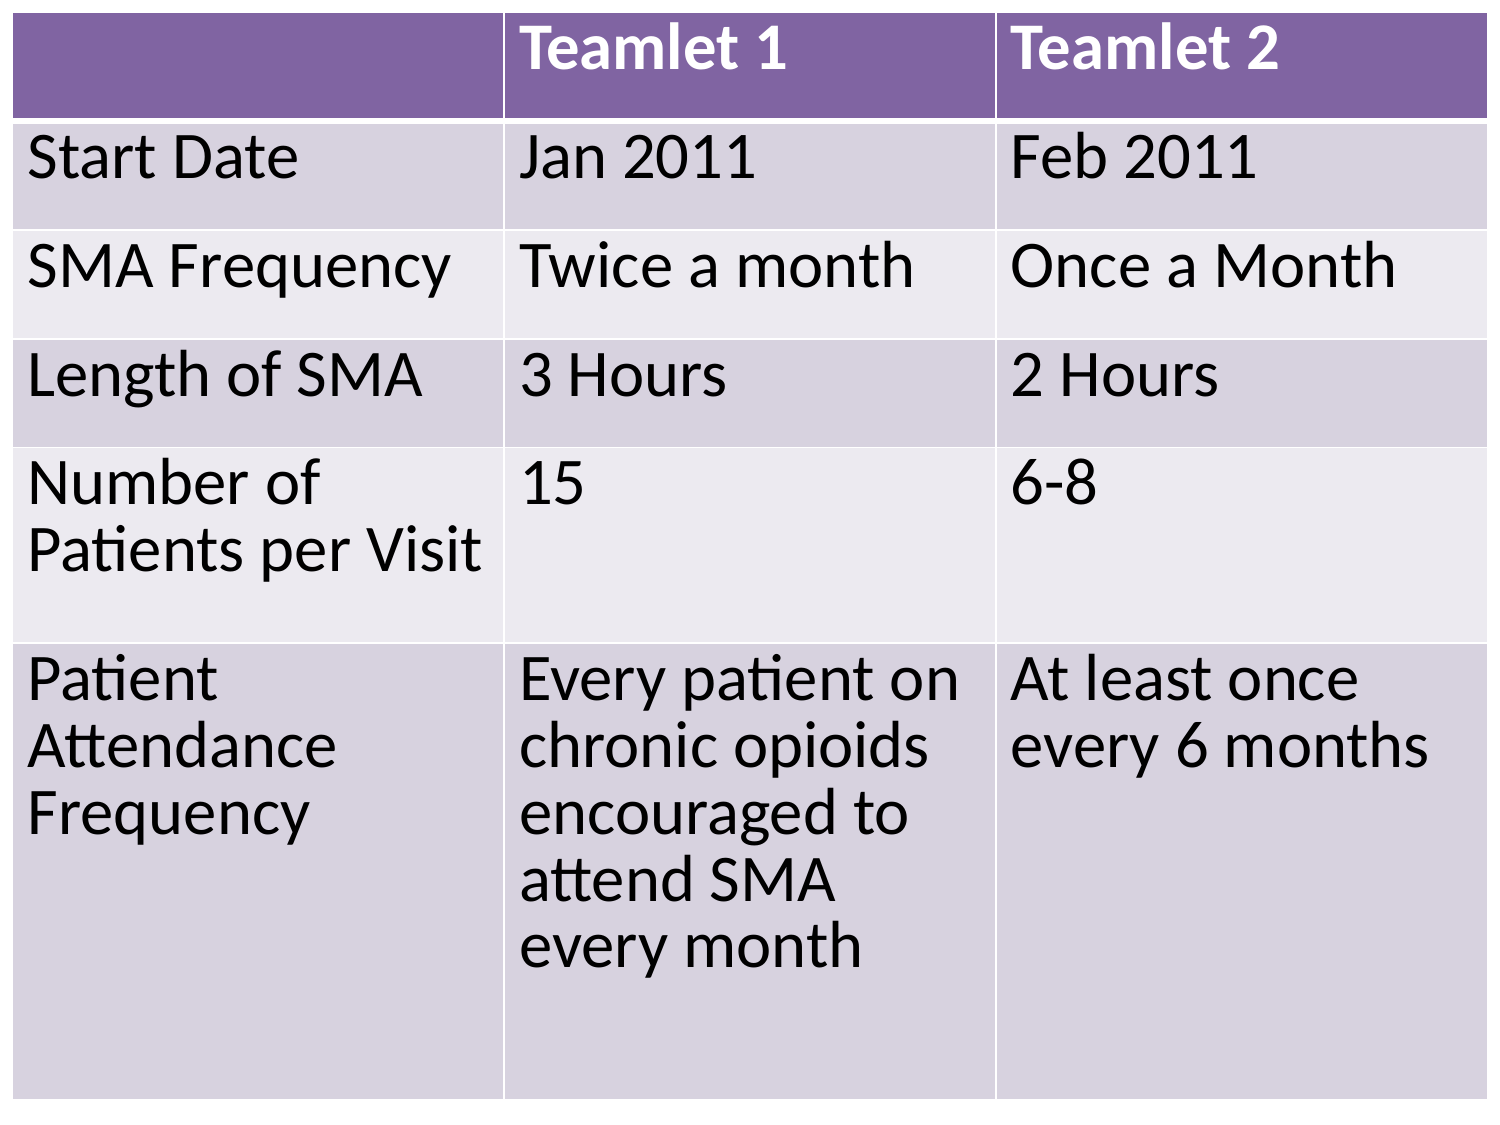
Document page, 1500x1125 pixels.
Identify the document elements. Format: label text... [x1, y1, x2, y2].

table_cell Length of SMA [13, 340, 503, 447]
table_cell 2 Hours [997, 340, 1487, 447]
table_cell Number of Patients per Visit [13, 448, 503, 642]
table_cell Patient Attendance Frequency [13, 644, 503, 1099]
table_cell Once a Month [997, 231, 1487, 338]
table_header Teamlet 2 [997, 13, 1487, 118]
table_cell Feb 2011 [997, 124, 1487, 229]
table_cell 15 [505, 448, 995, 642]
table_cell At least once every 6 months [997, 644, 1487, 1099]
table_cell Jan 2011 [505, 124, 995, 229]
table_cell Start Date [13, 124, 503, 229]
table_cell Every patient on chronic opioids encouraged to attend SMA every month [505, 644, 995, 1099]
table_header Teamlet 1 [505, 13, 995, 118]
table_cell SMA Frequency [13, 231, 503, 338]
table_cell 6-8 [997, 448, 1487, 642]
table_cell Twice a month [505, 231, 995, 338]
table_cell 3 Hours [505, 340, 995, 447]
table_header [13, 13, 503, 118]
